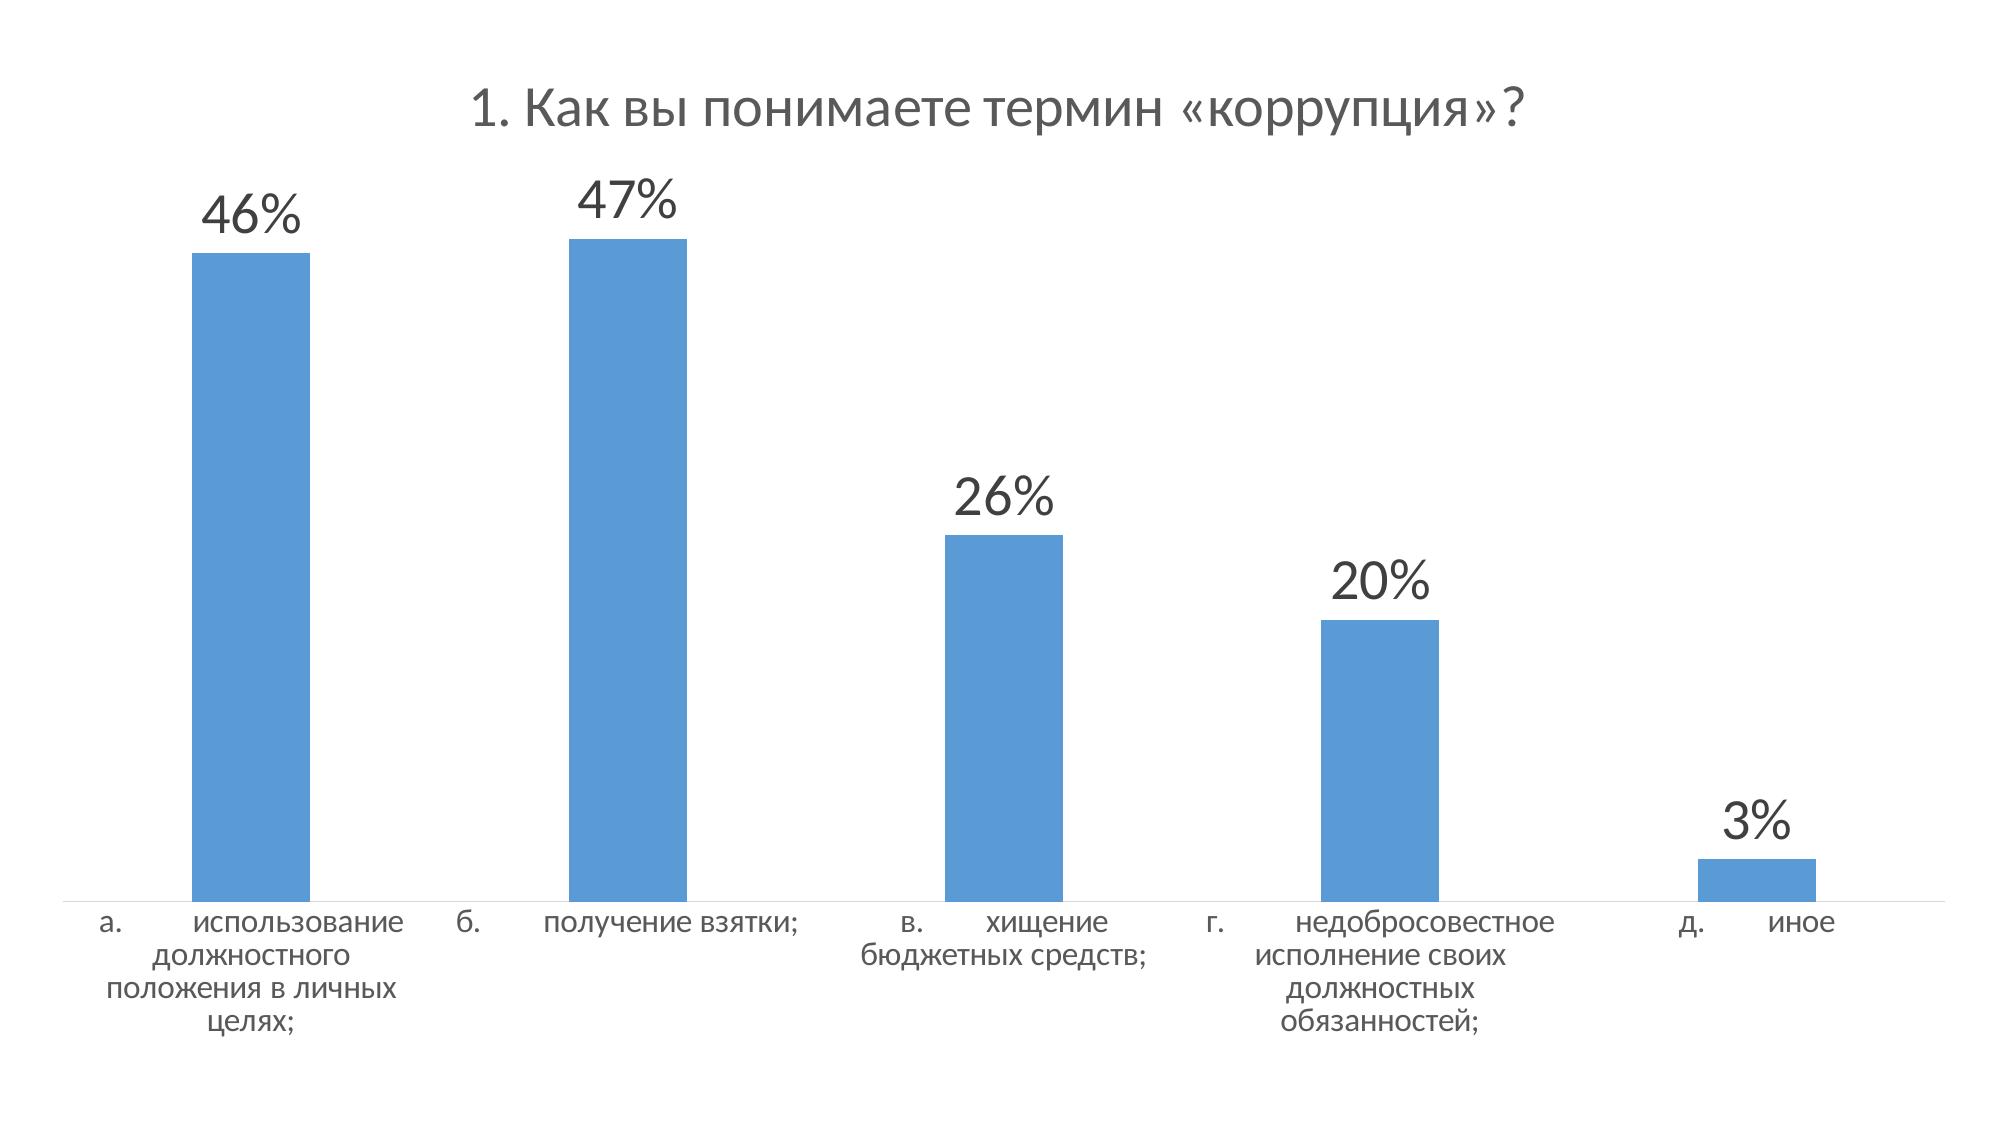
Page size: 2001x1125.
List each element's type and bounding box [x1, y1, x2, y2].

chart [40, 35, 1968, 1100]
